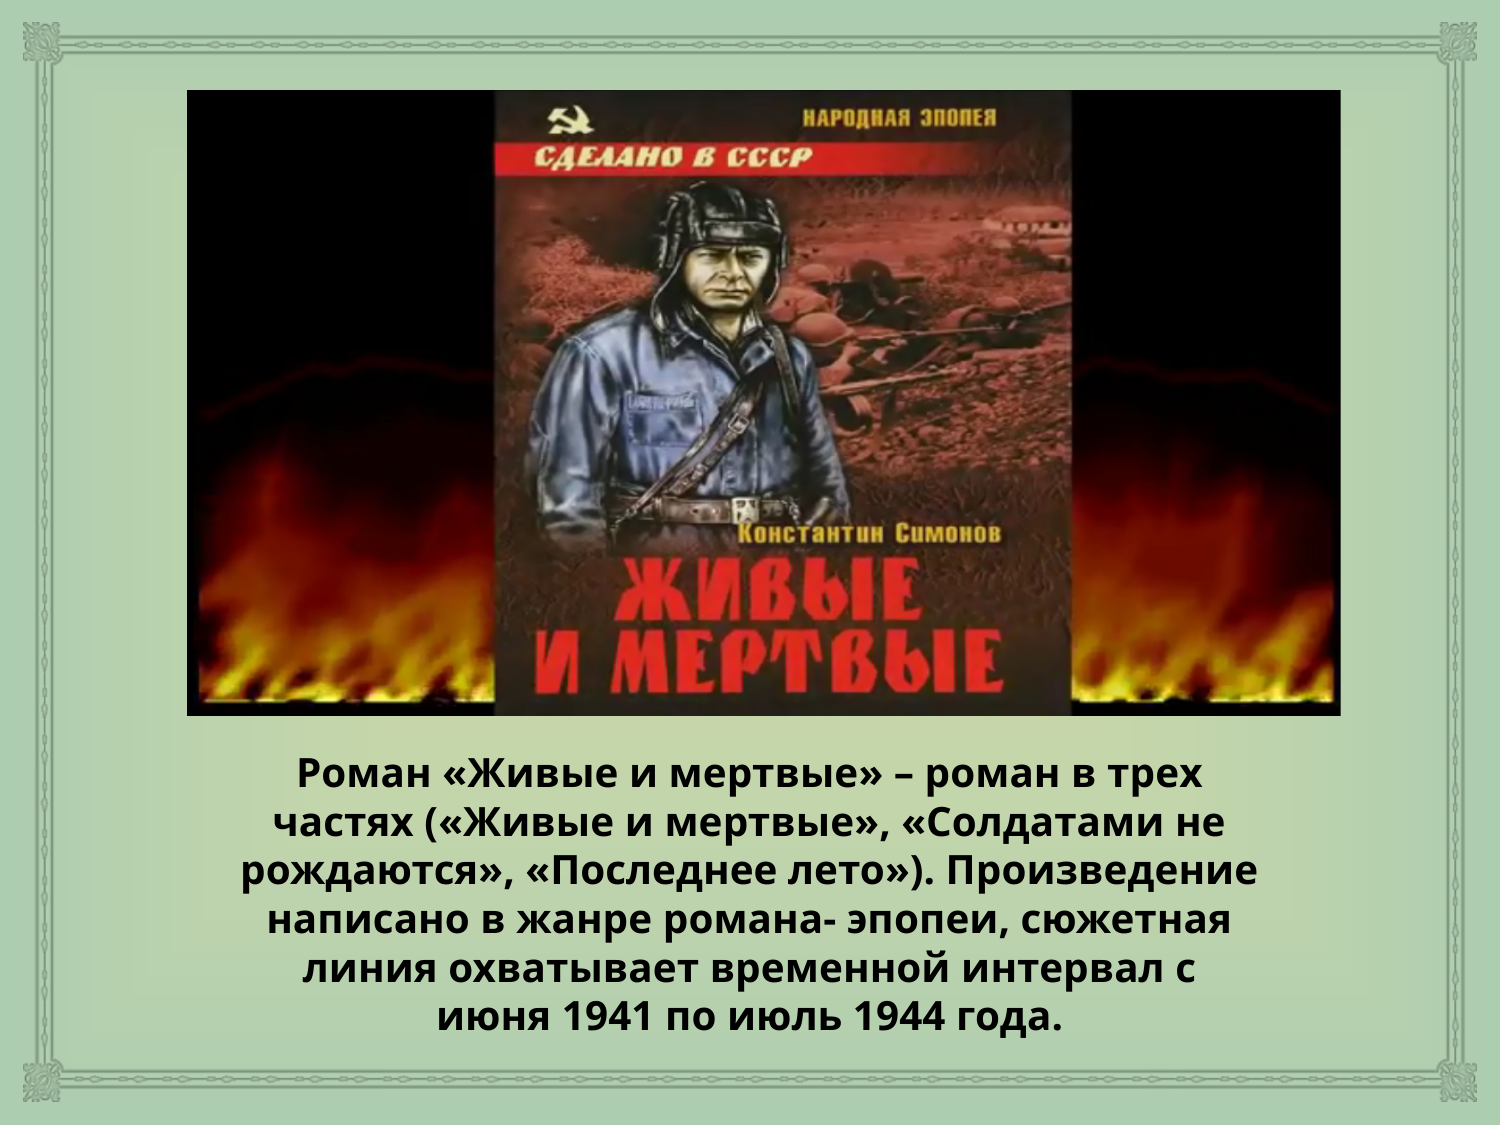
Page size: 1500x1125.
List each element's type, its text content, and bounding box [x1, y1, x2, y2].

subtitle Роман «Живые и мертвые» – роман в трех частях («Живые и мертвые», «Солдатами не рождаются», «Последнее лето»). Произведение написано в жанре романа- эпопеи, сюжетная линия охватывает временной интервал с июня 1941 по июль 1944 года. [225, 739, 1275, 1083]
picture [0, 0, 1500, 1125]
